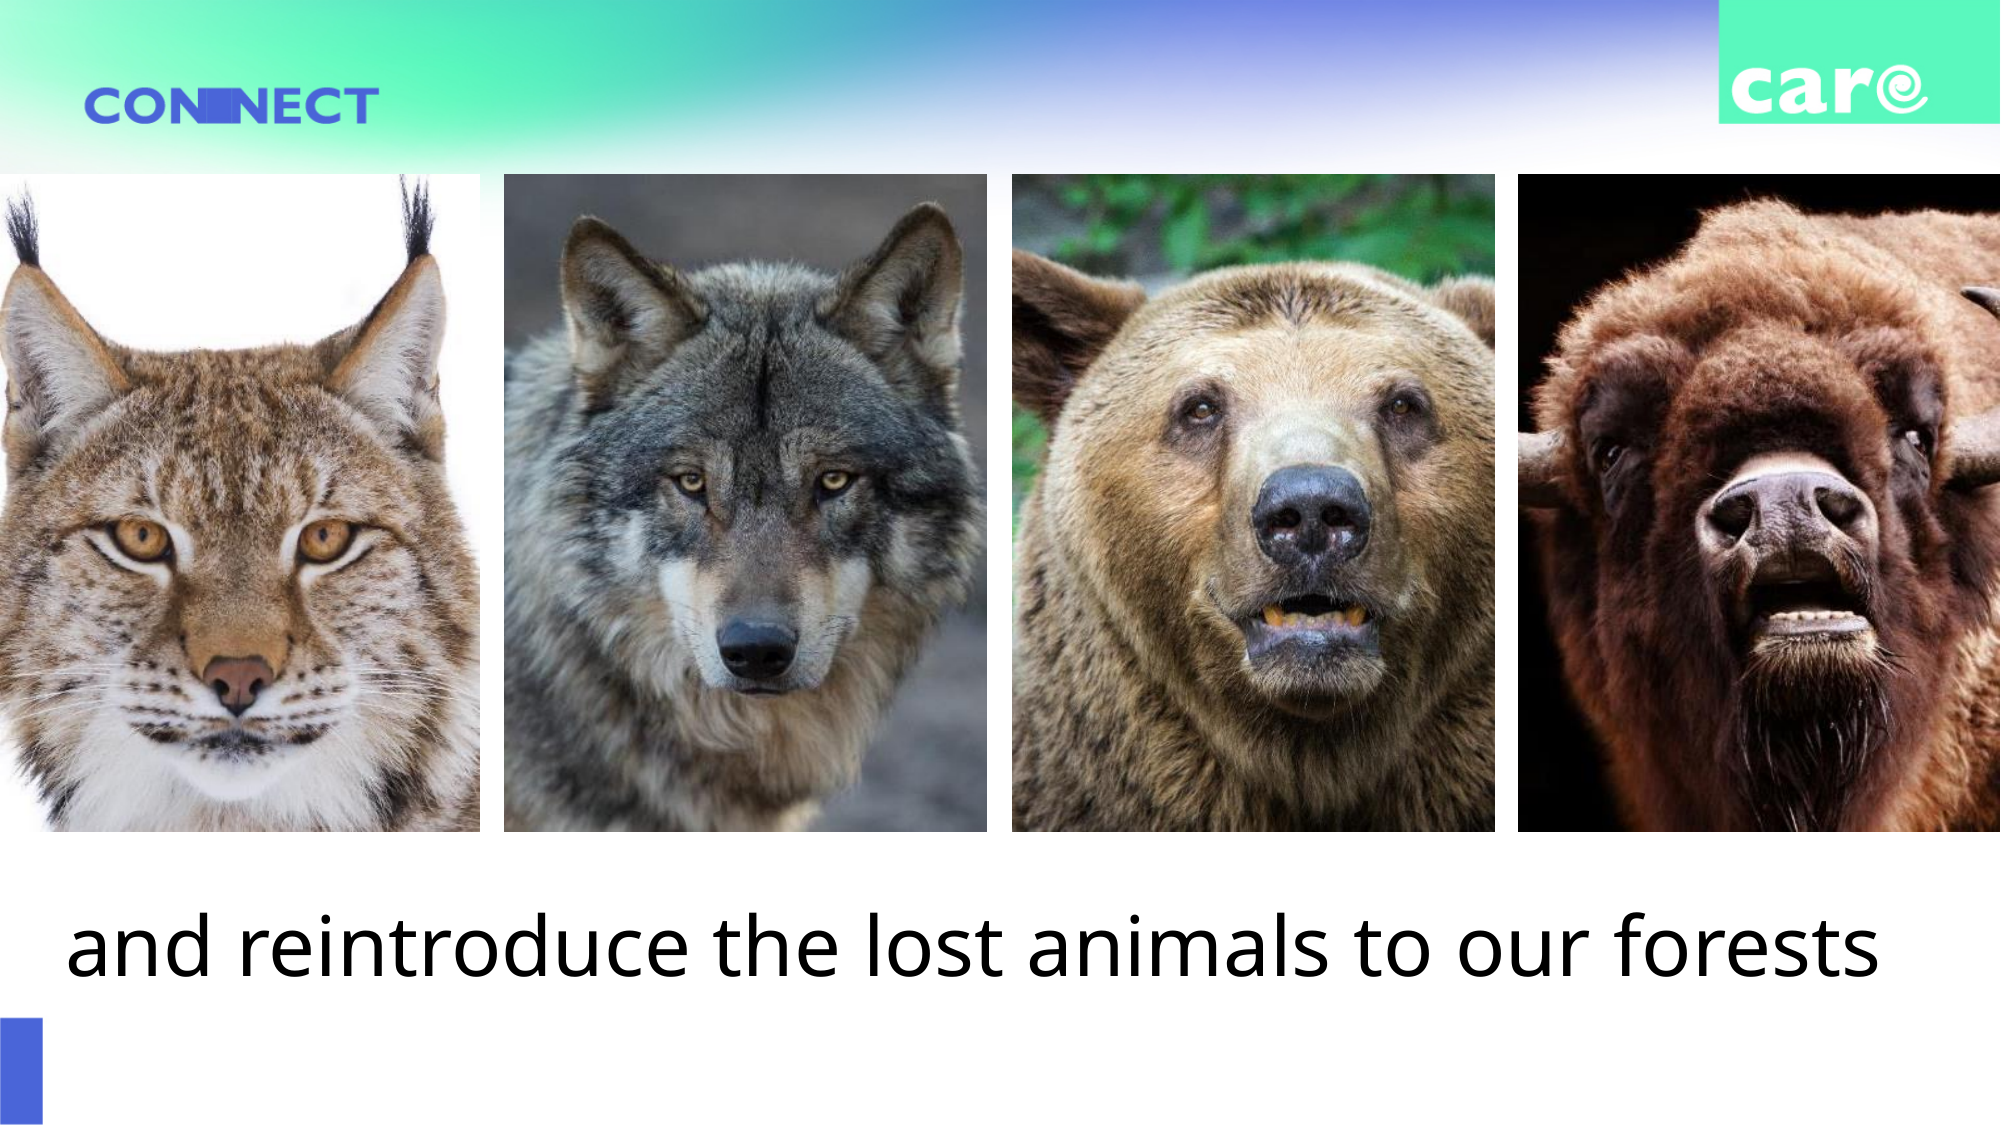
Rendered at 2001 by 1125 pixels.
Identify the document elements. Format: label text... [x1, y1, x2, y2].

picture [0, 0, 2001, 1125]
text_box and reintroduce the lost animals to our forests [49, 814, 1952, 1085]
